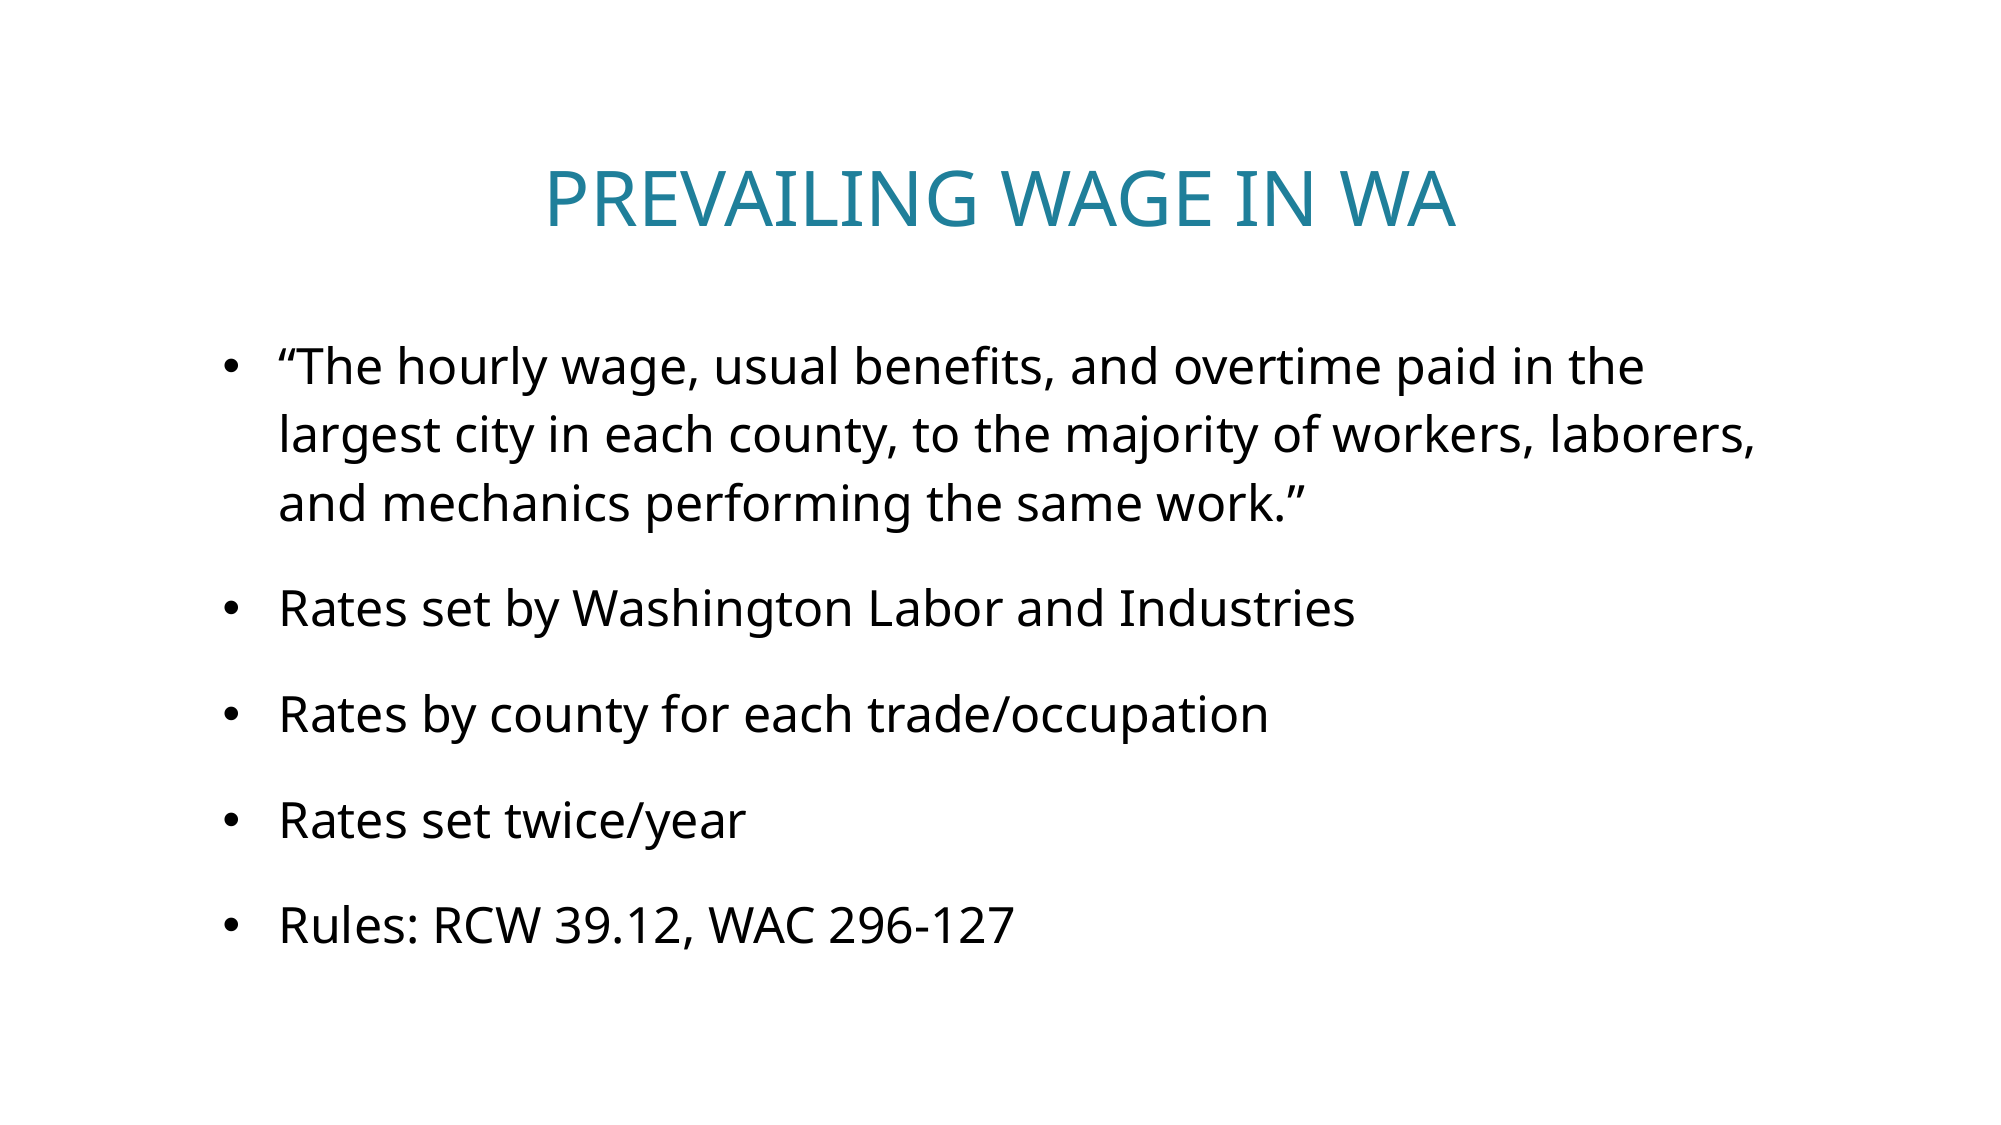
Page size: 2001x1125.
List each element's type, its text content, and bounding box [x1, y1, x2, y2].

list “The hourly wage, usual benefits, and overtime paid in the largest city in each county, to the majority of workers, laborers, and mechanics performing the same work.” Rates set by Washington Labor and Industries Rates by county for each trade/occupation Rates set twice/year Rules: RCW 39.12, WAC 296-127 [207, 323, 1806, 989]
title prevailing wage In WA [201, 136, 1800, 257]
